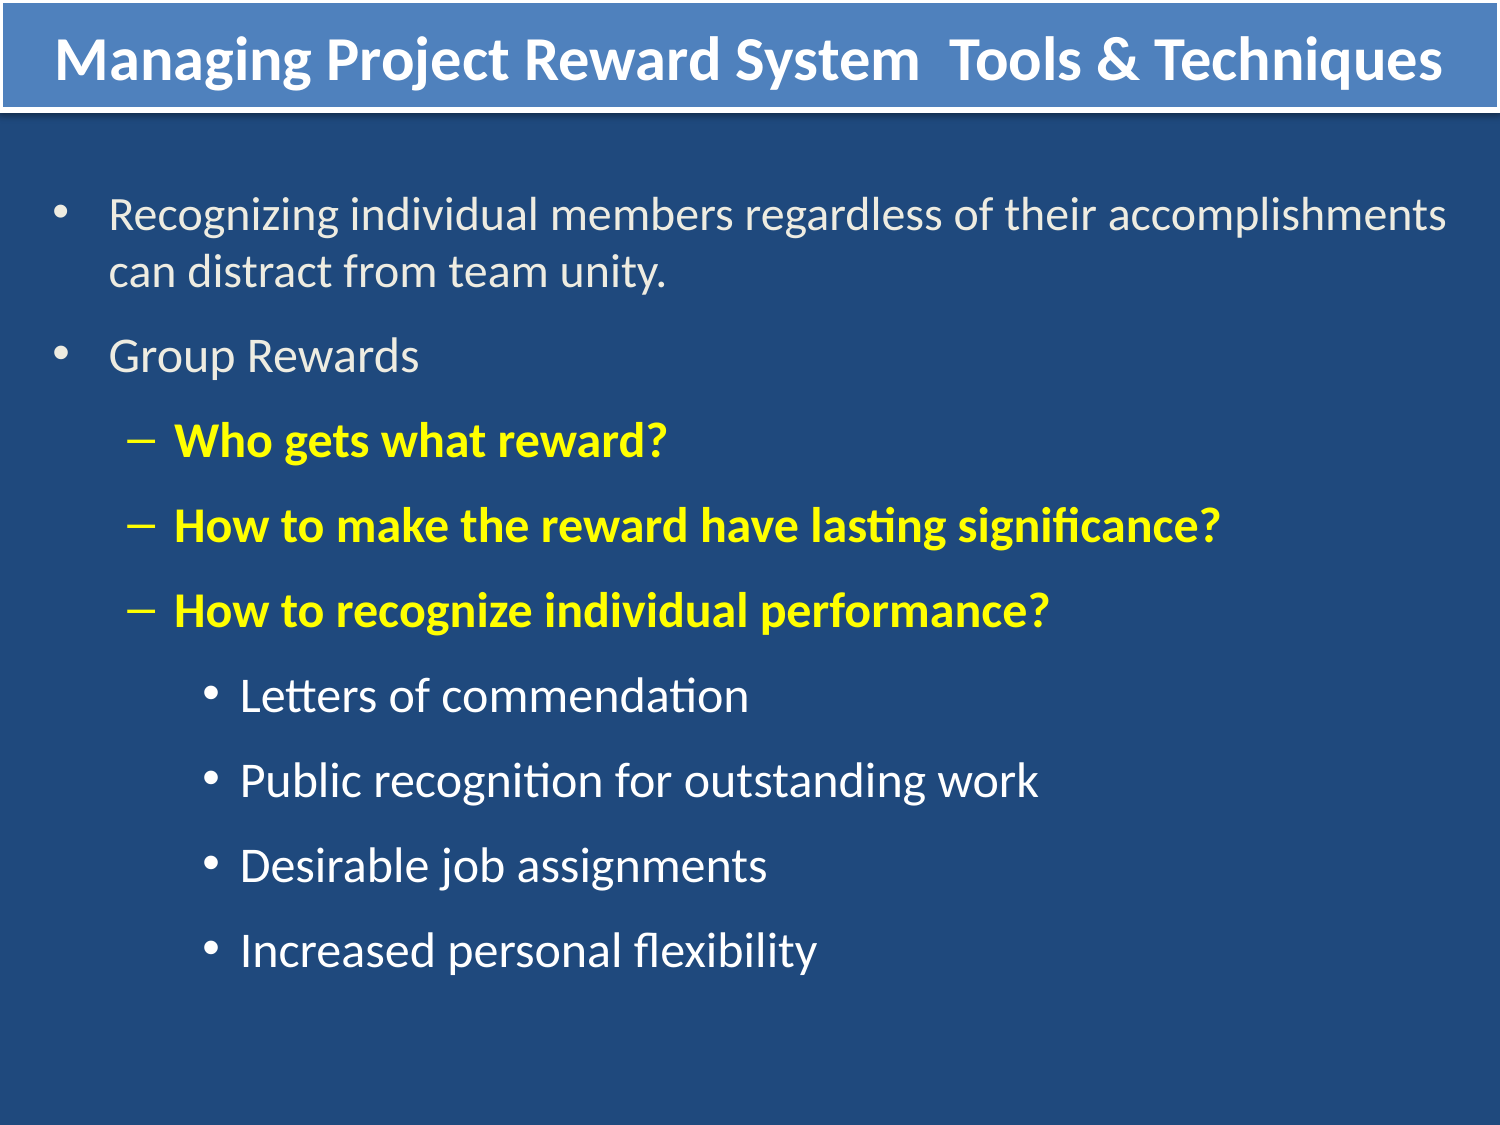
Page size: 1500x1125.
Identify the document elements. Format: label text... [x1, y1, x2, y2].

text_box Recognizing individual members regardless of their accomplishments can distract from team unity. Group Rewards Who gets what reward? How to make the reward have lasting significance? How to recognize individual performance? Letters of commendation Public recognition for outstanding work Desirable job assignments Increased personal flexibility [37, 174, 1475, 1075]
text_box Managing Project Reward System Tools & Techniques [0, 0, 1500, 113]
